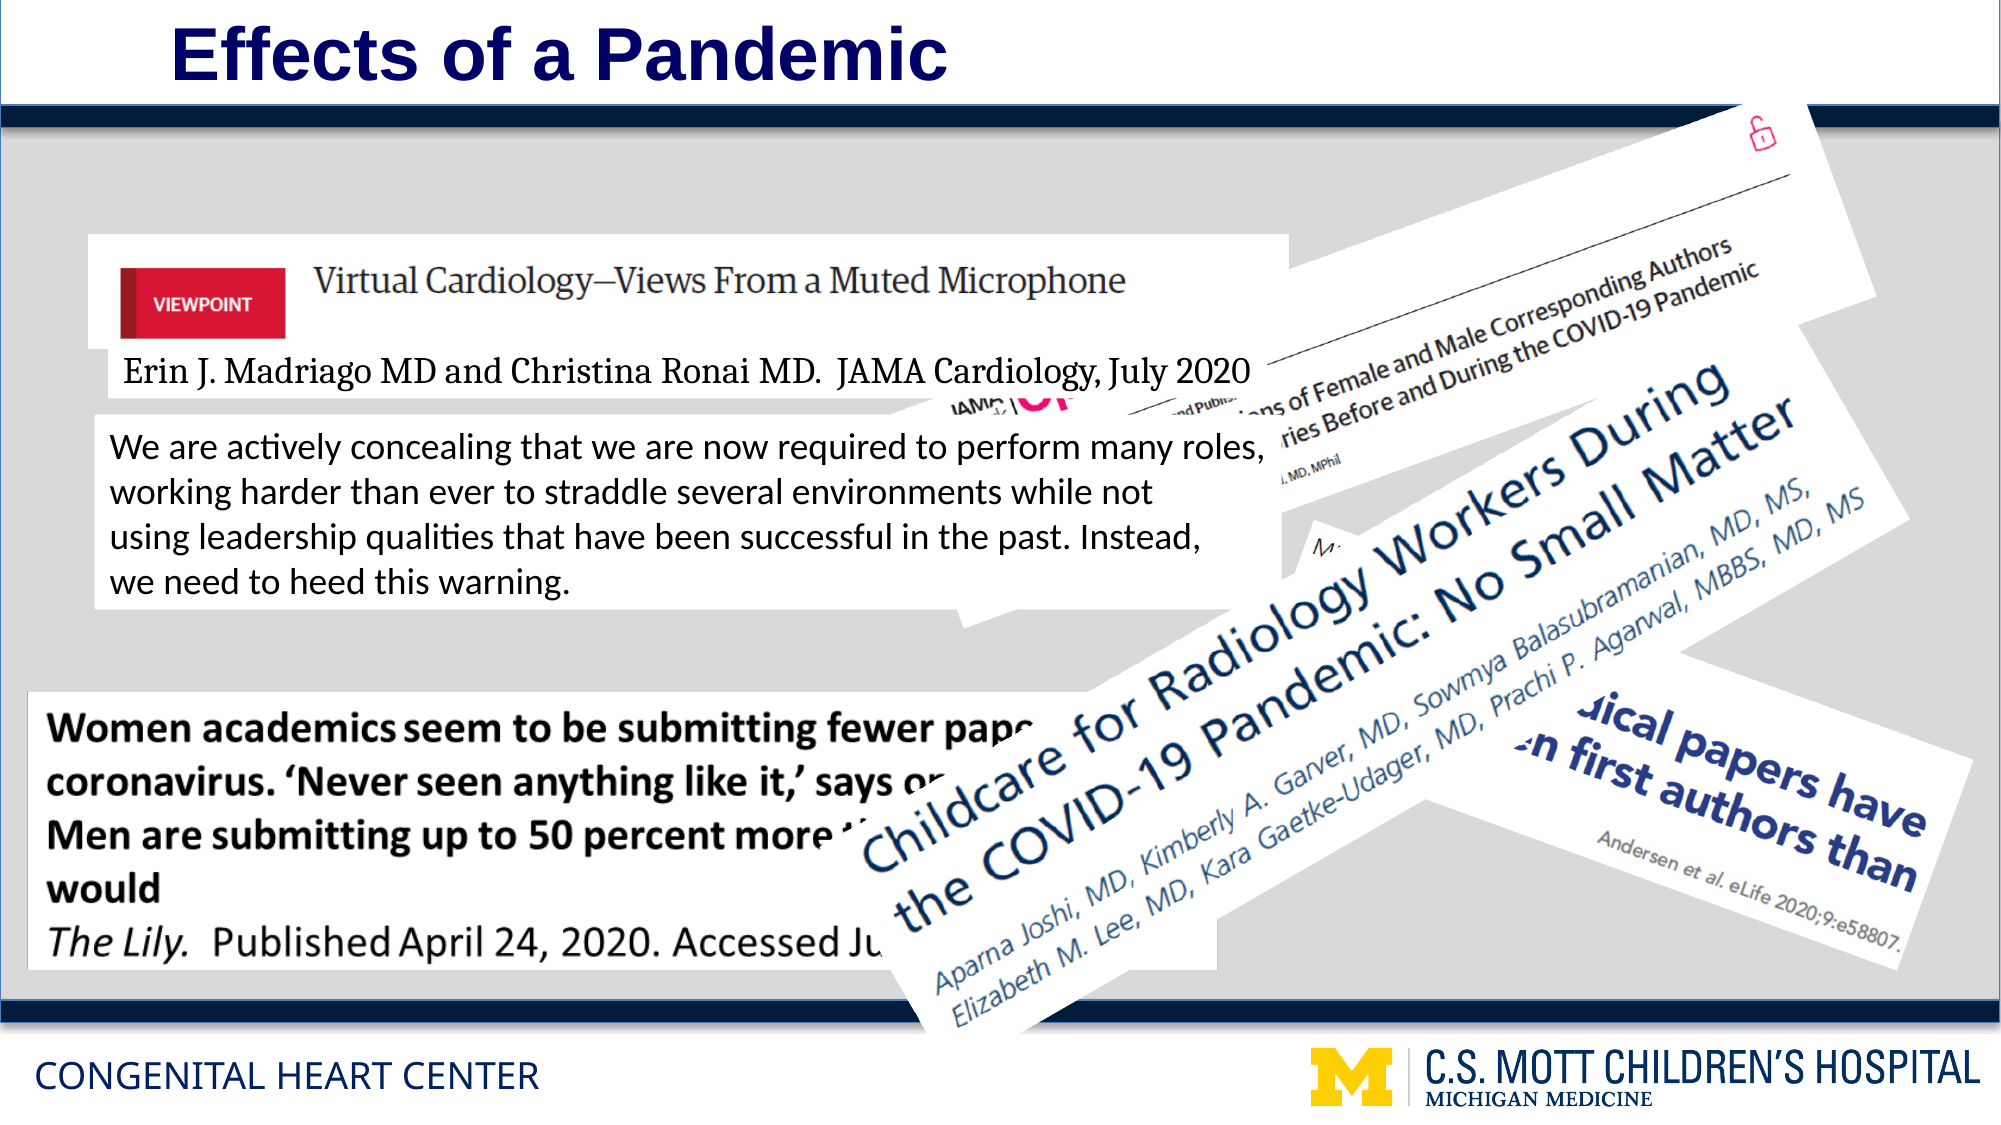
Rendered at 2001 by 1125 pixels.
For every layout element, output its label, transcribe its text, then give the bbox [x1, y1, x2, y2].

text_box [1253, 632, 1957, 858]
picture [1311, 1048, 1980, 1112]
list Effects of a Pandemic [155, 0, 1183, 83]
picture [1290, 241, 1868, 470]
picture [18, 551, 1920, 970]
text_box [87, 234, 1290, 612]
